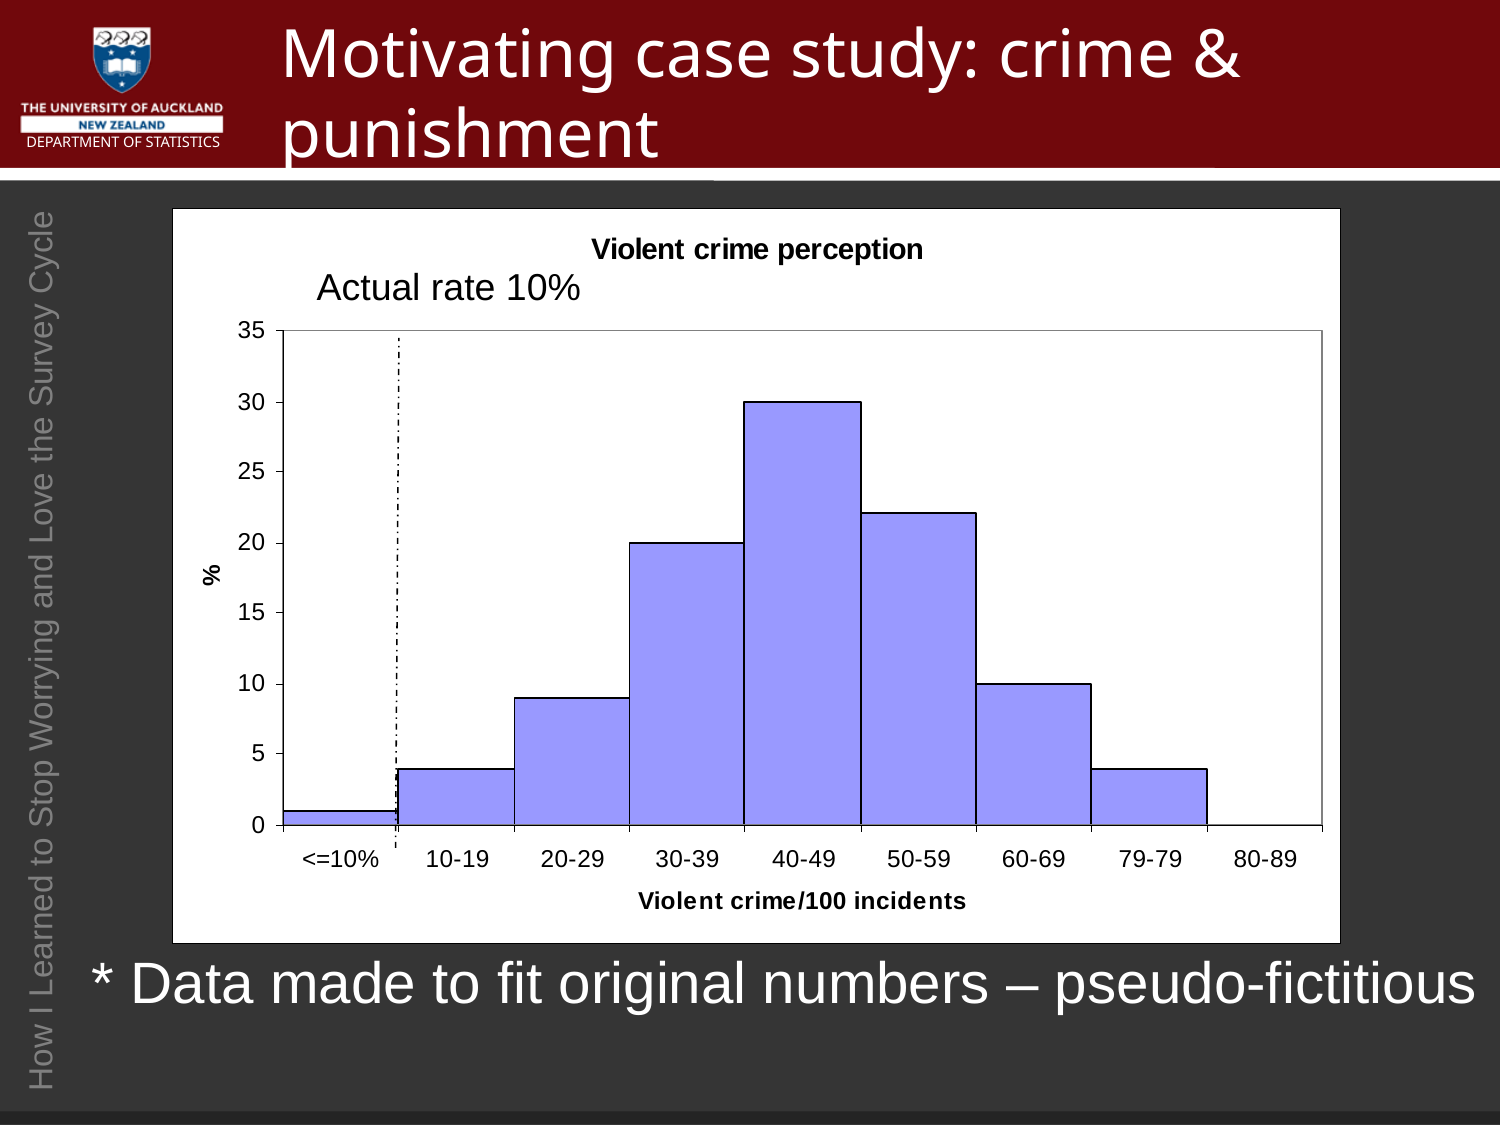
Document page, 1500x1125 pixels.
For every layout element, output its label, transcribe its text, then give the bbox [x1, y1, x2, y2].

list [159, 196, 1354, 956]
picture [17, 18, 227, 139]
title Motivating case study: crime & punishment [265, 20, 1500, 162]
text_box * Data made to fit original numbers – pseudo-fictitious [77, 938, 1494, 1023]
